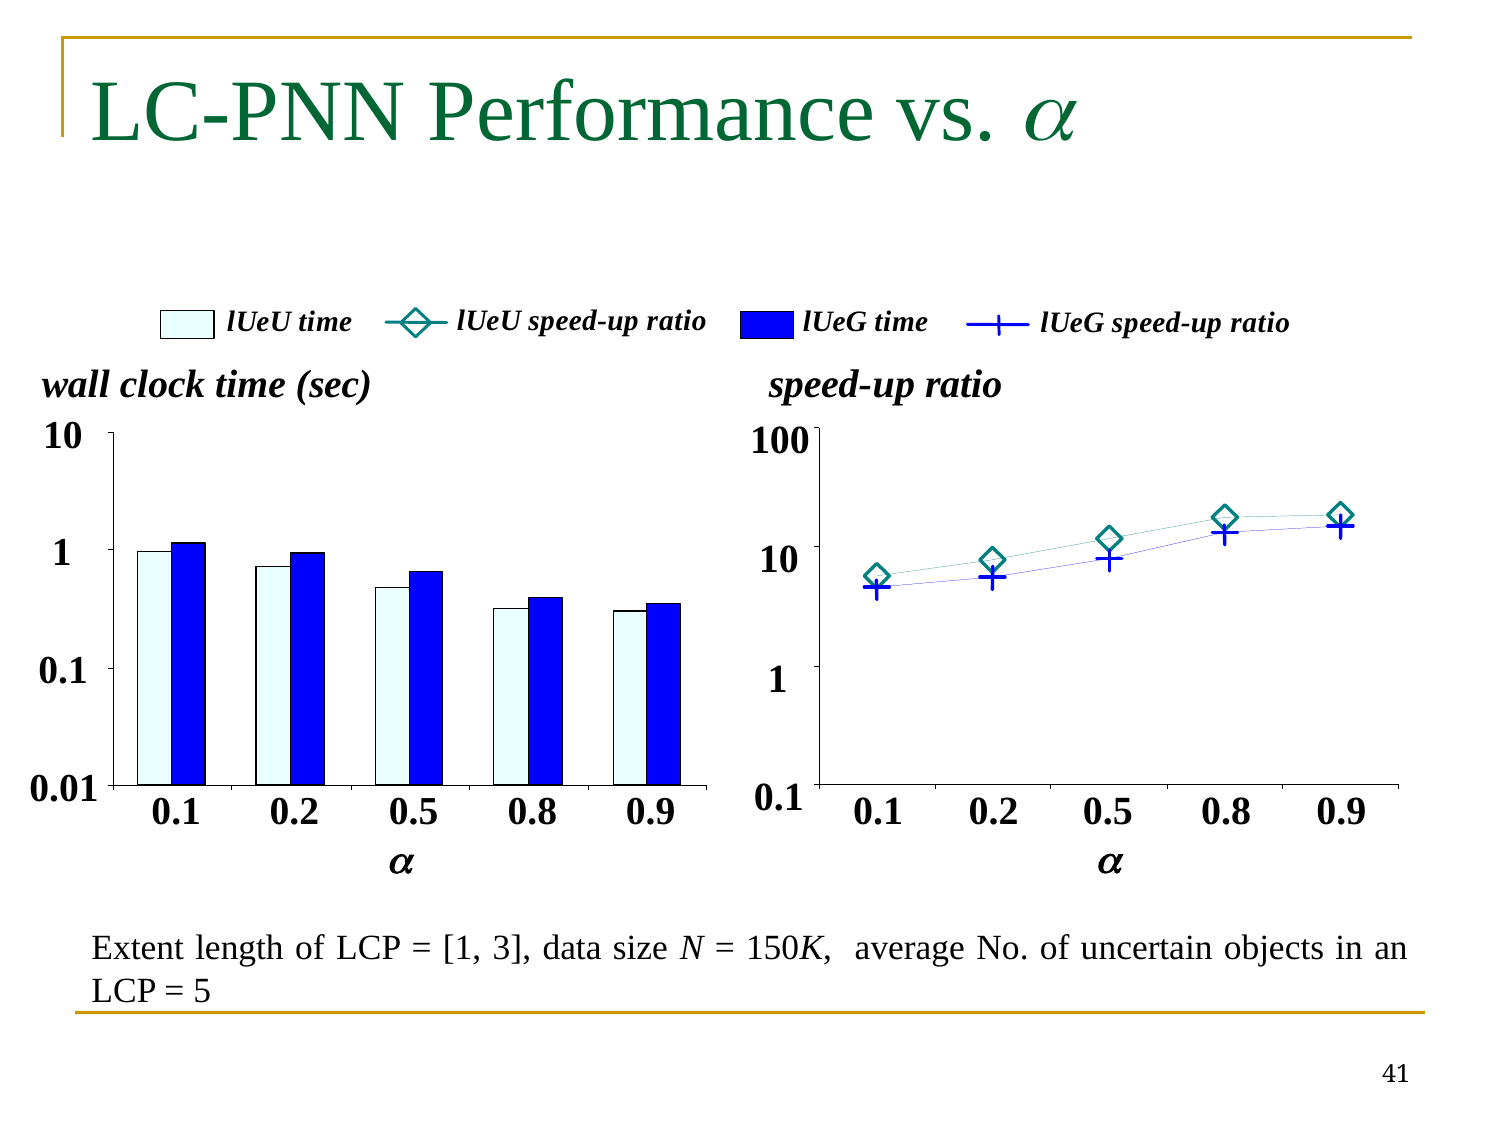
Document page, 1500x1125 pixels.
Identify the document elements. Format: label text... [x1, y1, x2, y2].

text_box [29, 361, 727, 882]
text_box Extent length of LCP = [1, 3], data size N = 150K, average No. of uncertain objects in an LCP = 5 [76, 916, 1424, 1017]
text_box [159, 302, 1323, 341]
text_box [749, 361, 1418, 882]
slide_number 41 [1074, 1024, 1425, 1100]
title LC-PNN Performance vs. a [75, 45, 1425, 233]
